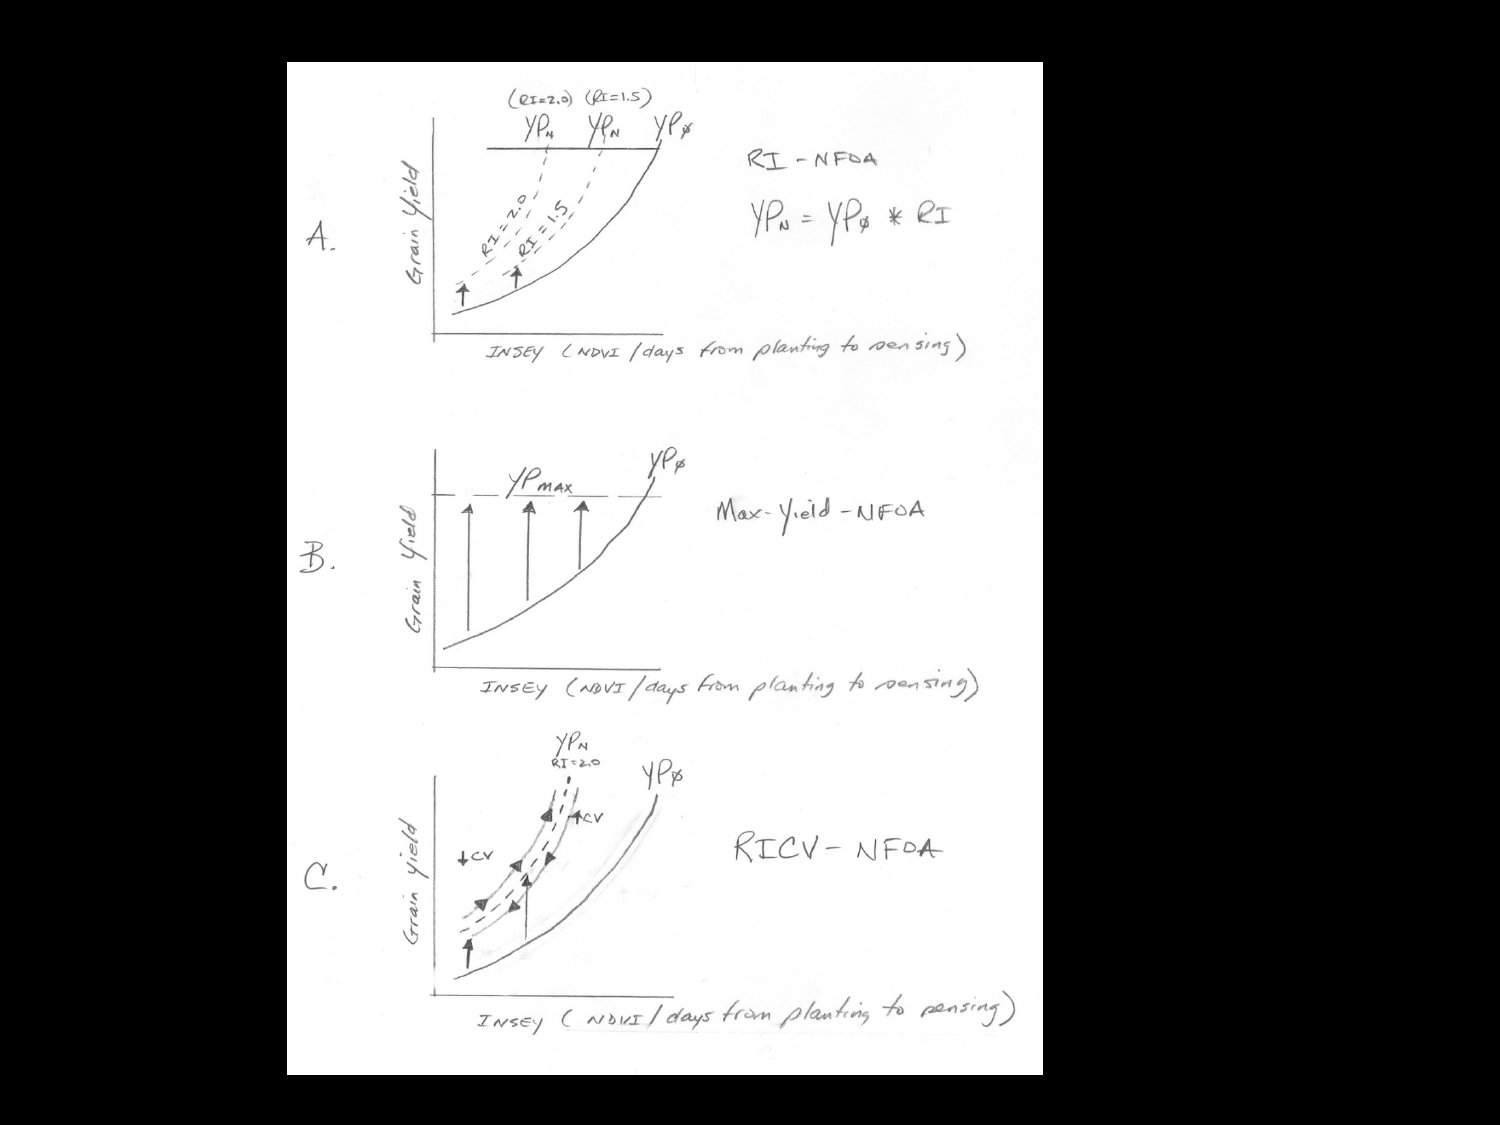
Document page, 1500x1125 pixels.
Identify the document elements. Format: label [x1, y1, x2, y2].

picture [287, 62, 1043, 1076]
